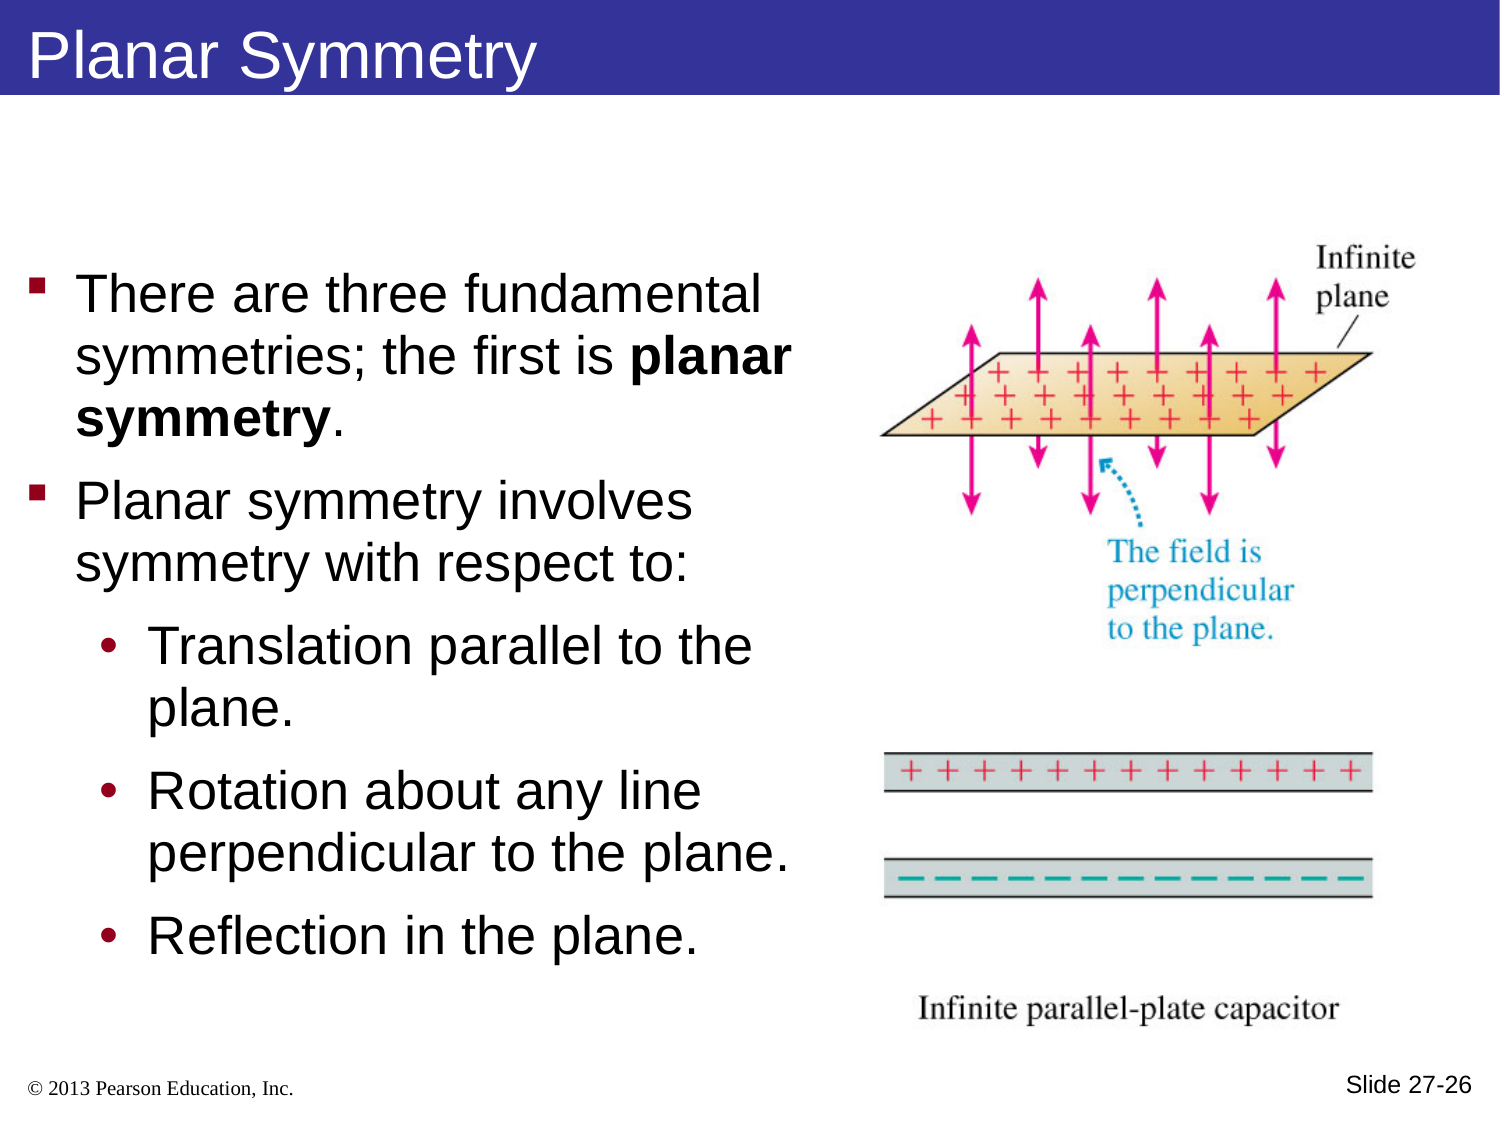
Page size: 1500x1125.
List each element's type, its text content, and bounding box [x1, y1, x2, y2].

text_box There are three fundamental symmetries; the first is planar symmetry. Planar symmetry involves symmetry with respect to: Translation parallel to the plane. Rotation about any line perpendicular to the plane. Reflection in the plane. [10, 256, 823, 975]
text_box Slide 27-26 [1287, 1064, 1488, 1103]
title Planar Symmetry [12, 18, 632, 86]
picture [853, 224, 1451, 1036]
